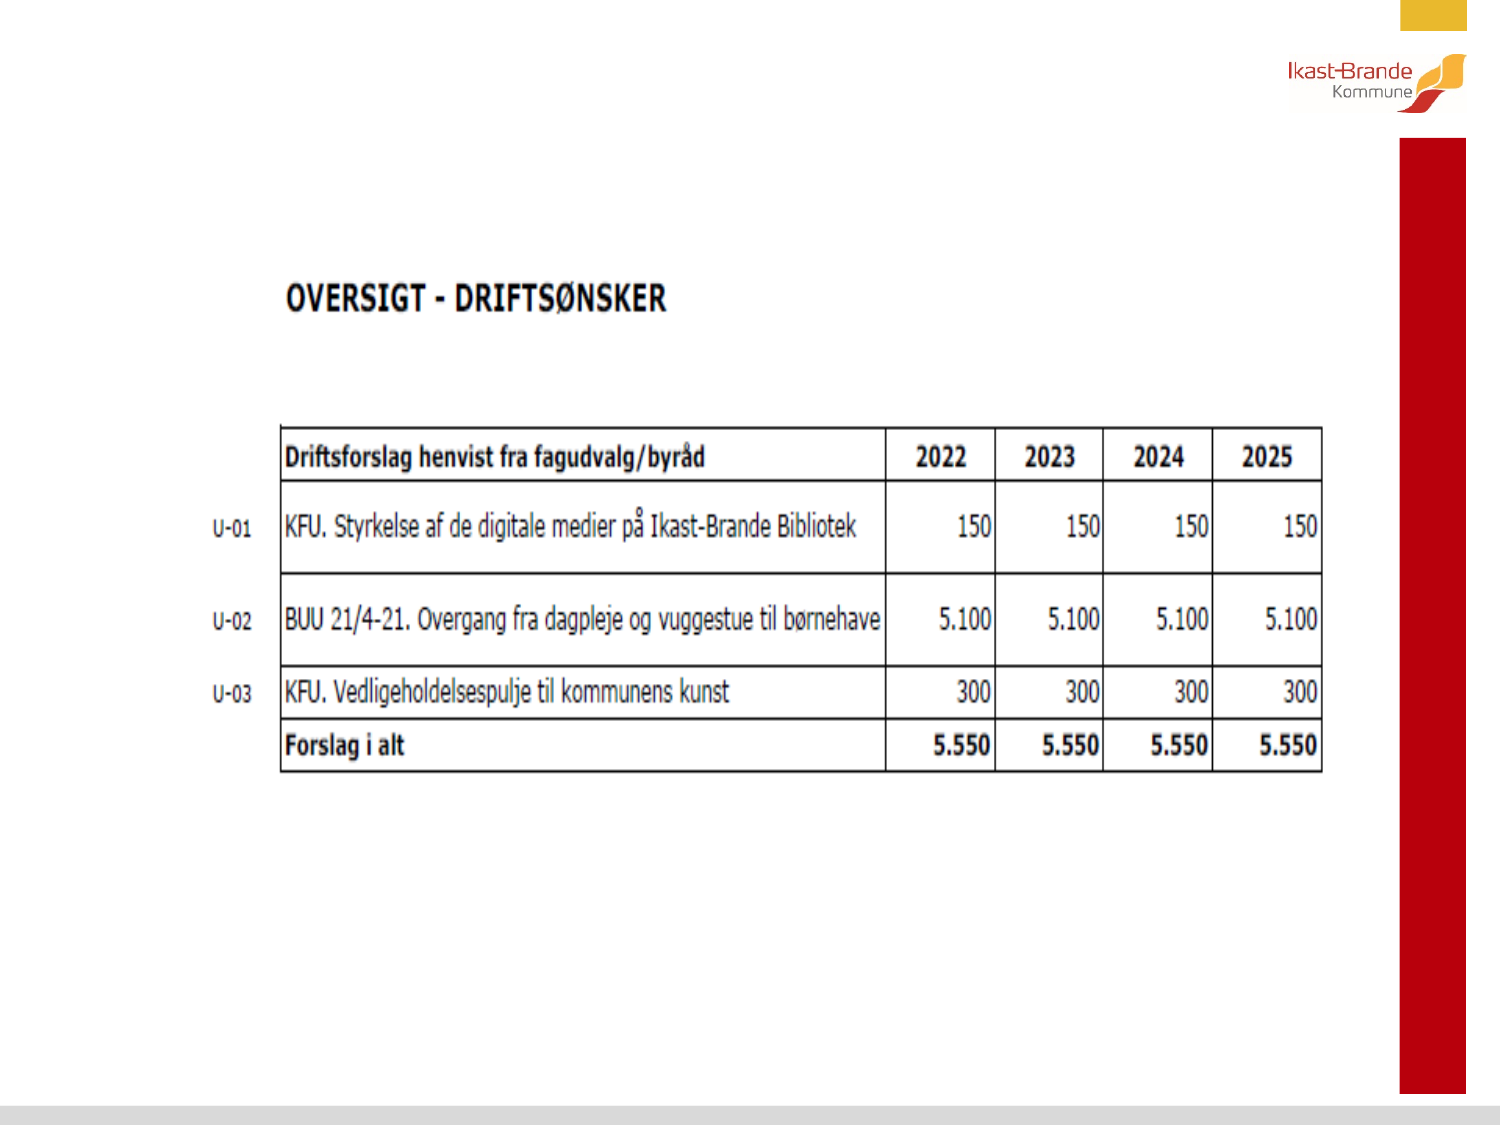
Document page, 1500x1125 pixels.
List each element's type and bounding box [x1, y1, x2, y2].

picture [162, 266, 1337, 811]
picture [1289, 54, 1467, 113]
